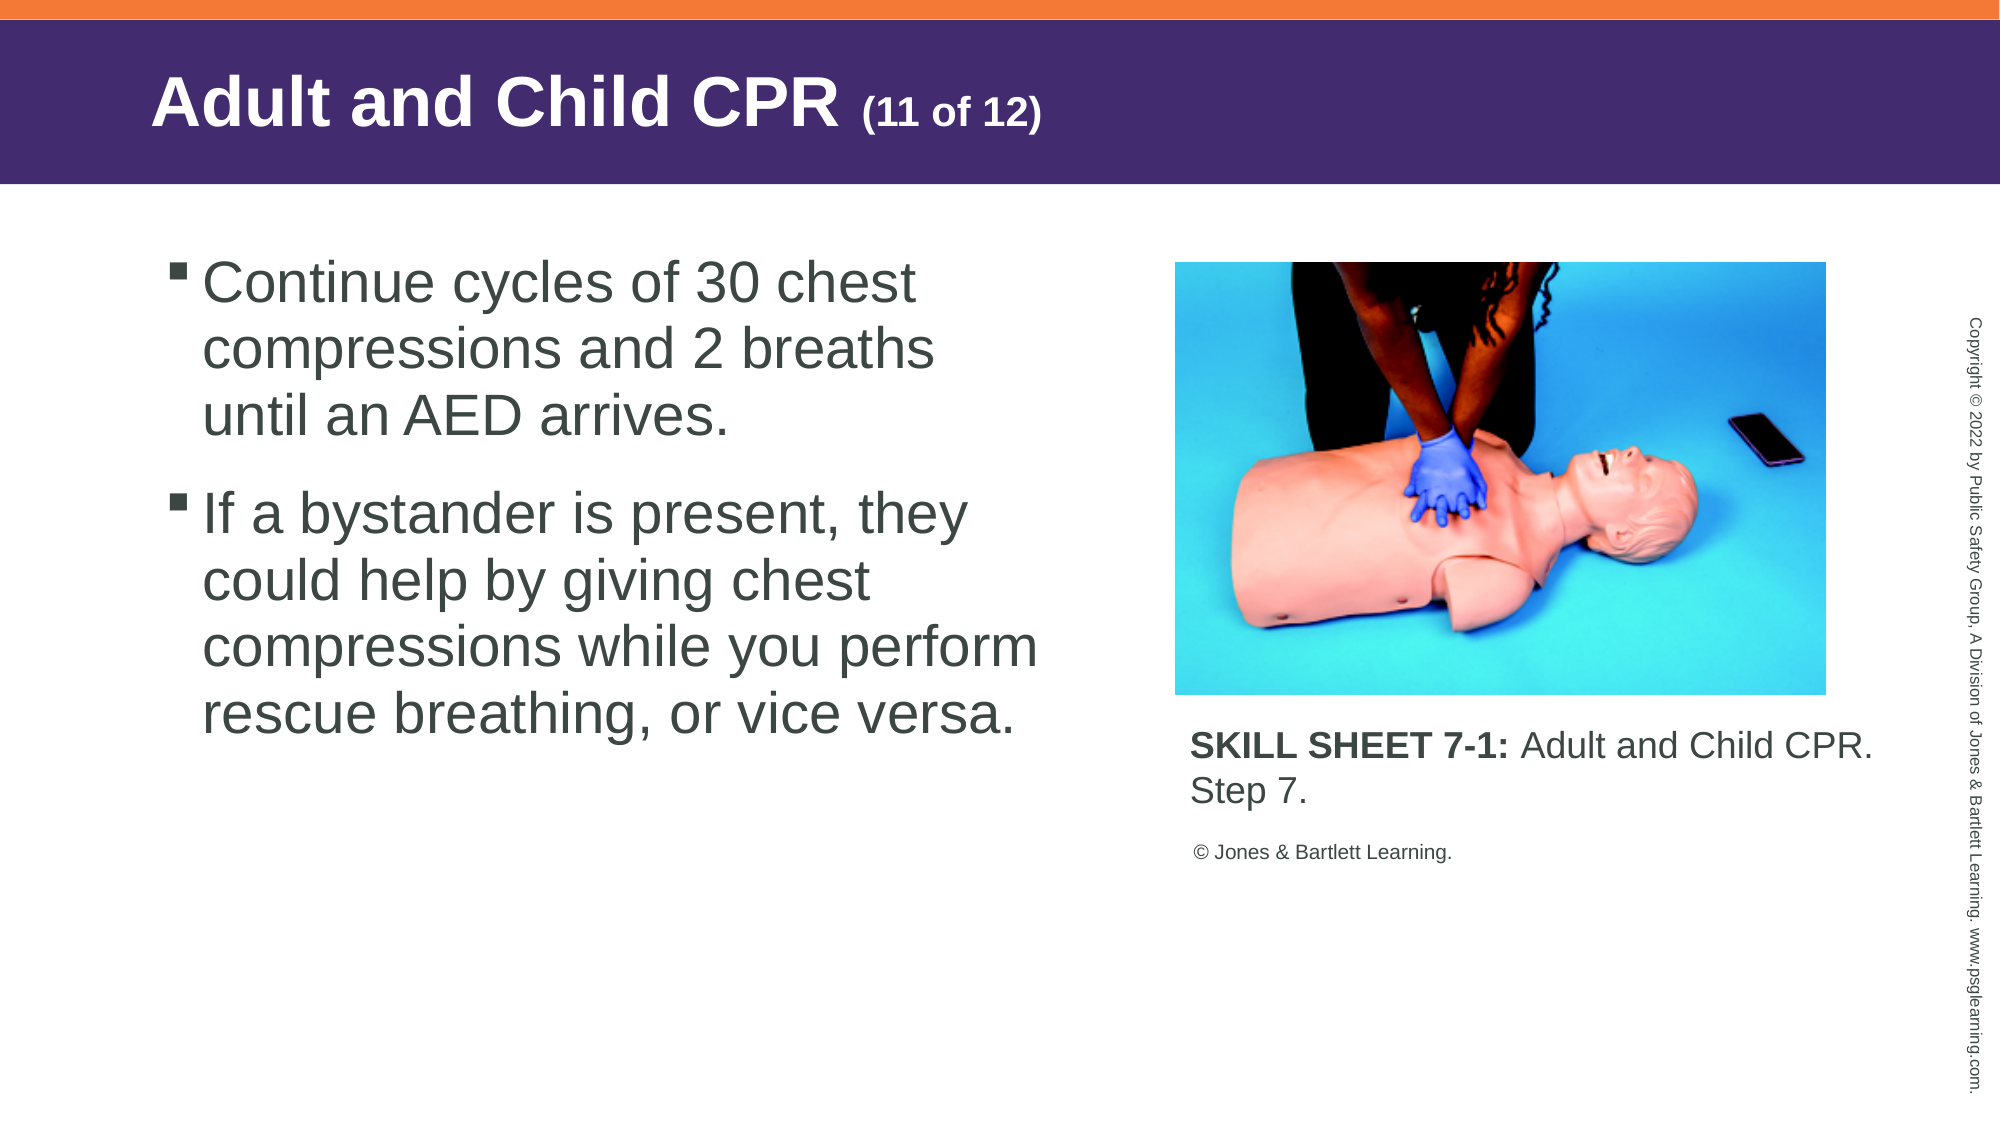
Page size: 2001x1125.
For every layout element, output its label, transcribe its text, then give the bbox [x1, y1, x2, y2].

picture [1174, 262, 1826, 695]
title Adult and Child CPR (11 of 12) [0, 19, 2000, 185]
text_box © Jones & Bartlett Learning. [1178, 830, 1513, 871]
list Continue cycles of 30 chest compressions and 2 breaths until an AED arrives. If a bystander is present, they could help by giving chest compressions while you perform rescue breathing, or vice versa. [150, 239, 1063, 1016]
text_box SKILL SHEET 7-1: Adult and Child CPR. Step 7. [1175, 713, 1900, 818]
